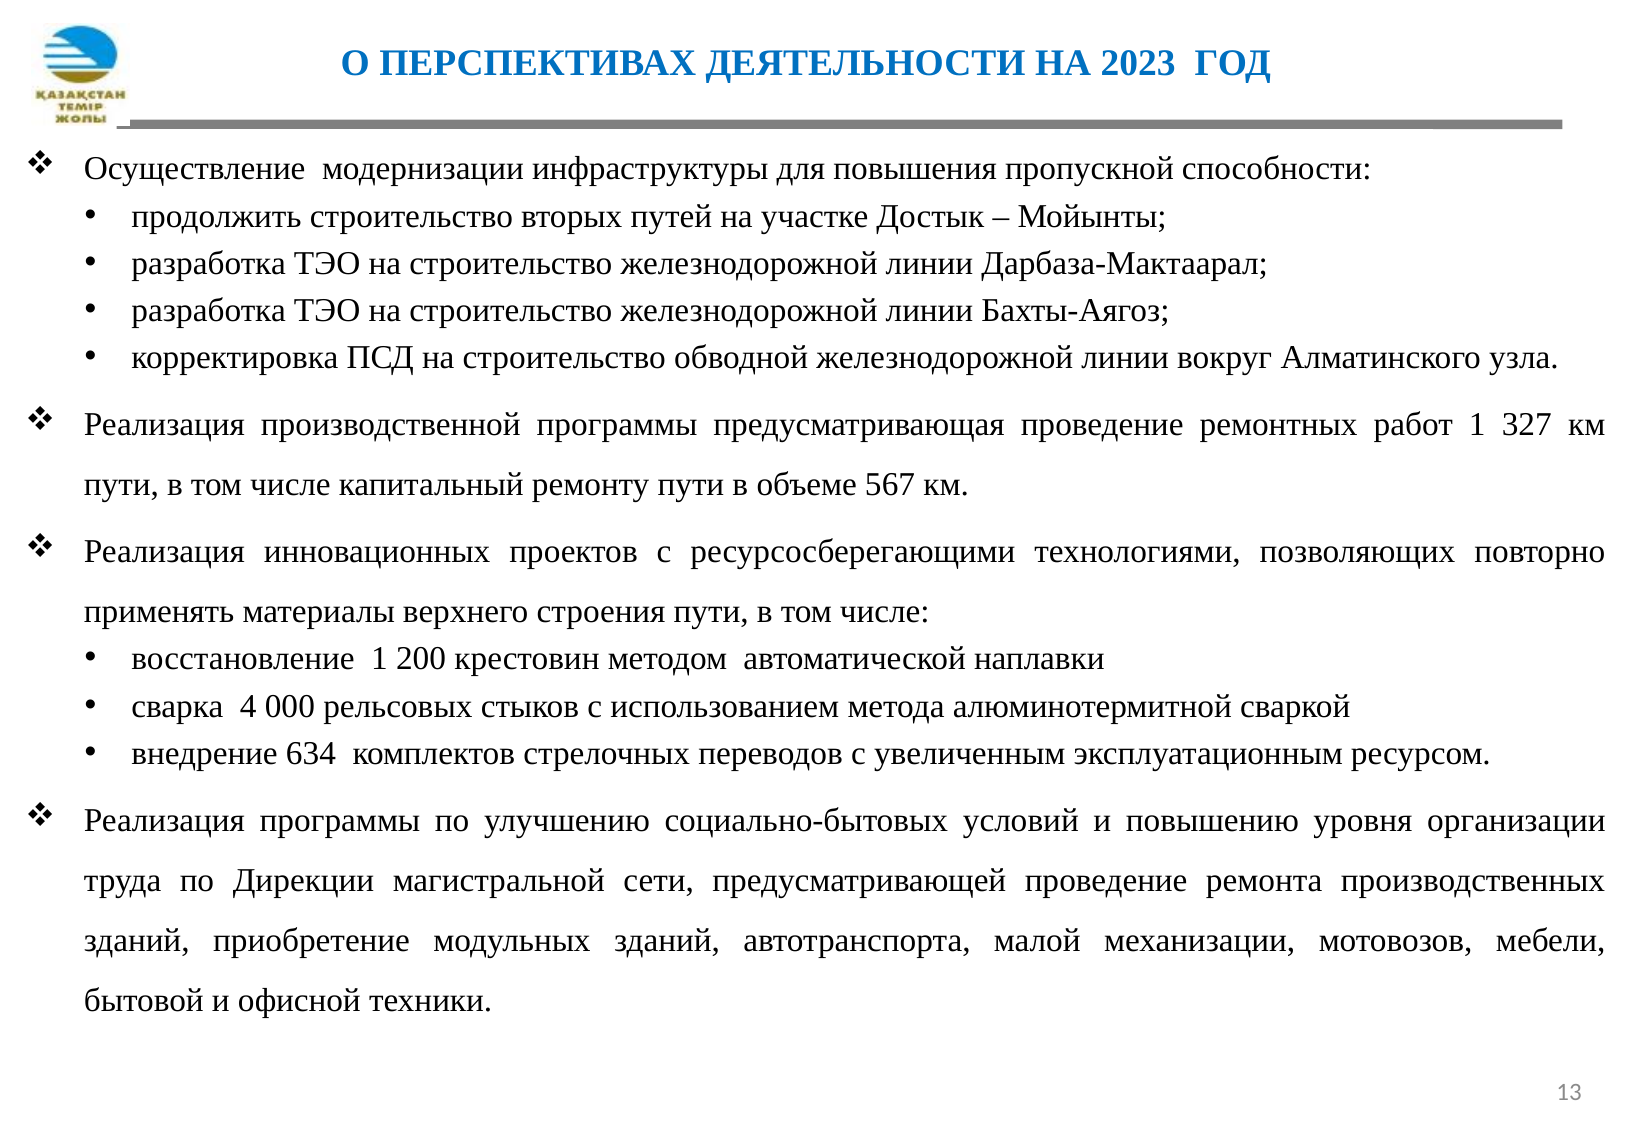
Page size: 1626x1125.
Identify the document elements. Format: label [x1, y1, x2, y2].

text_box [6, 0, 1625, 1026]
picture [31, 23, 130, 126]
slide_number [1231, 1060, 1597, 1121]
